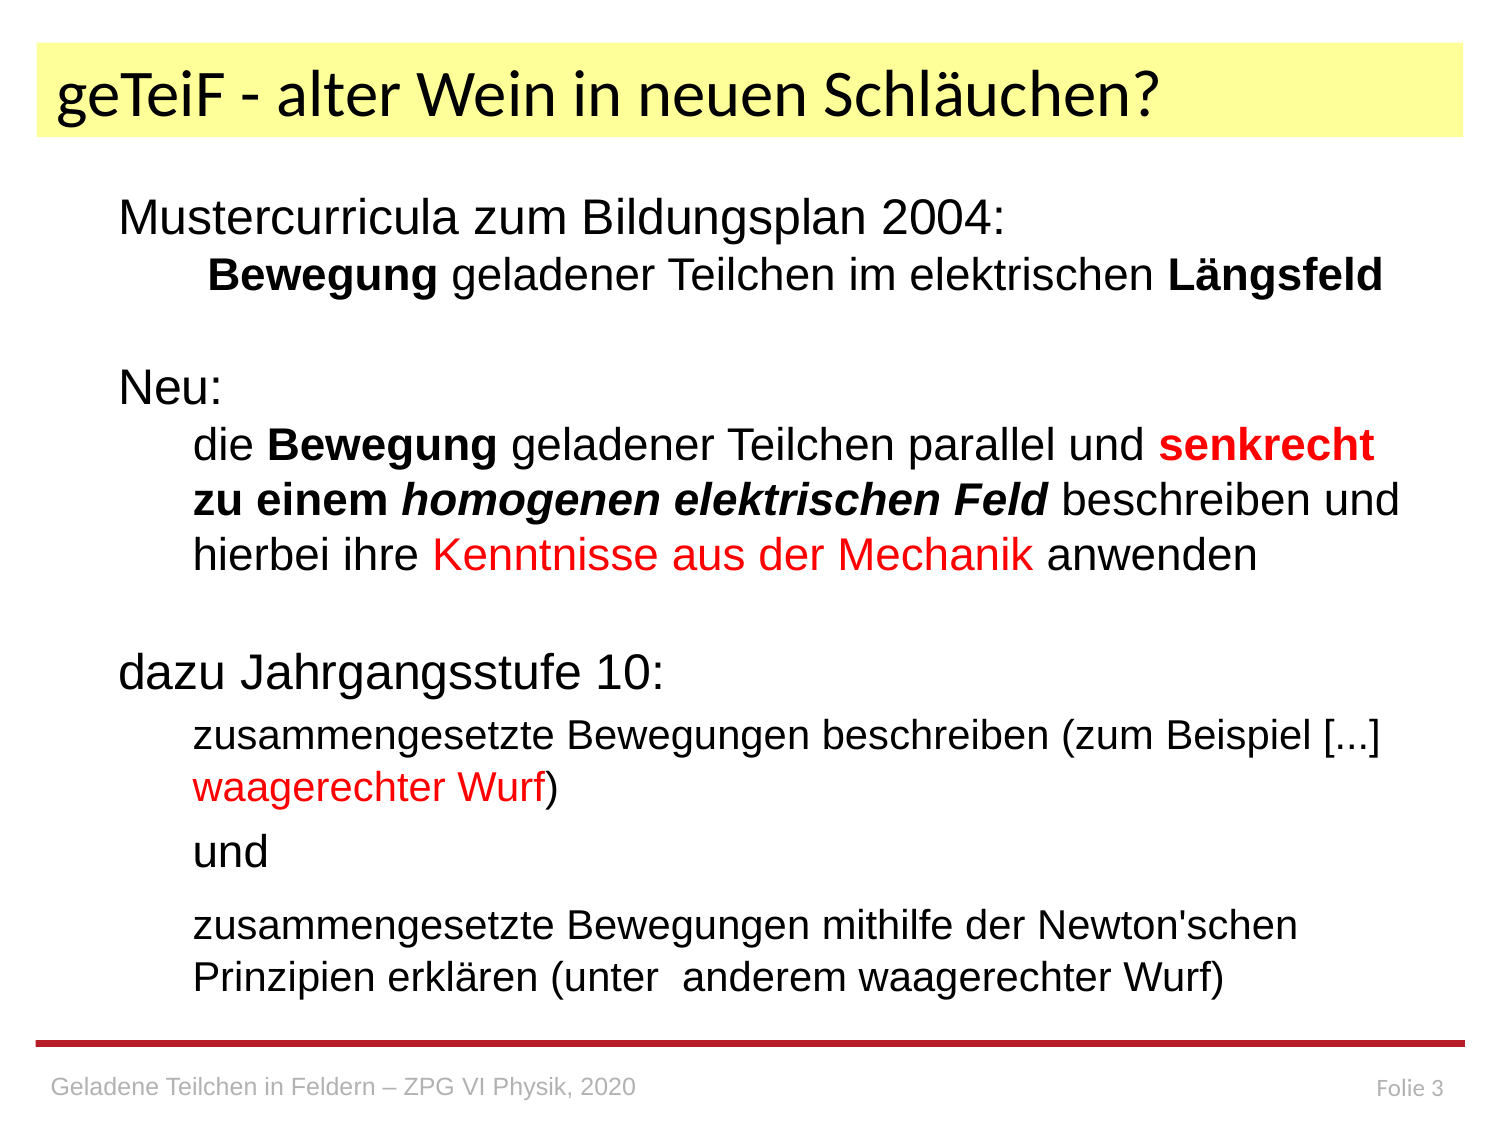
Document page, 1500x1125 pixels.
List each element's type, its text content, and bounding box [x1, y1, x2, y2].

footer Geladene Teilchen in Feldern – ZPG VI Physik, 2020 [35, 1055, 768, 1116]
title geTeiF - alter Wein in neuen Schläuchen? [41, 42, 1459, 149]
slide_number Folie 3 [1108, 1056, 1459, 1117]
text_box Mustercurricula zum Bildungsplan 2004: Bewegung geladener Teilchen im elektrischen Längsfeld Neu: die Bewegung geladener Teilchen parallel und senkrecht zu einem homogenen elektrischen Feld beschreiben und hierbei ihre Kenntnisse aus der Mechanik anwenden dazu Jahrgangsstufe 10: zusammengesetzte Bewegungen beschreiben (zum Beispiel [...] waagerechter Wurf) und zusammengesetzte Bewegungen mithilfe der Newton'schen Prinzipien erklären (unter anderem waagerechter Wurf) [88, 177, 1436, 1007]
